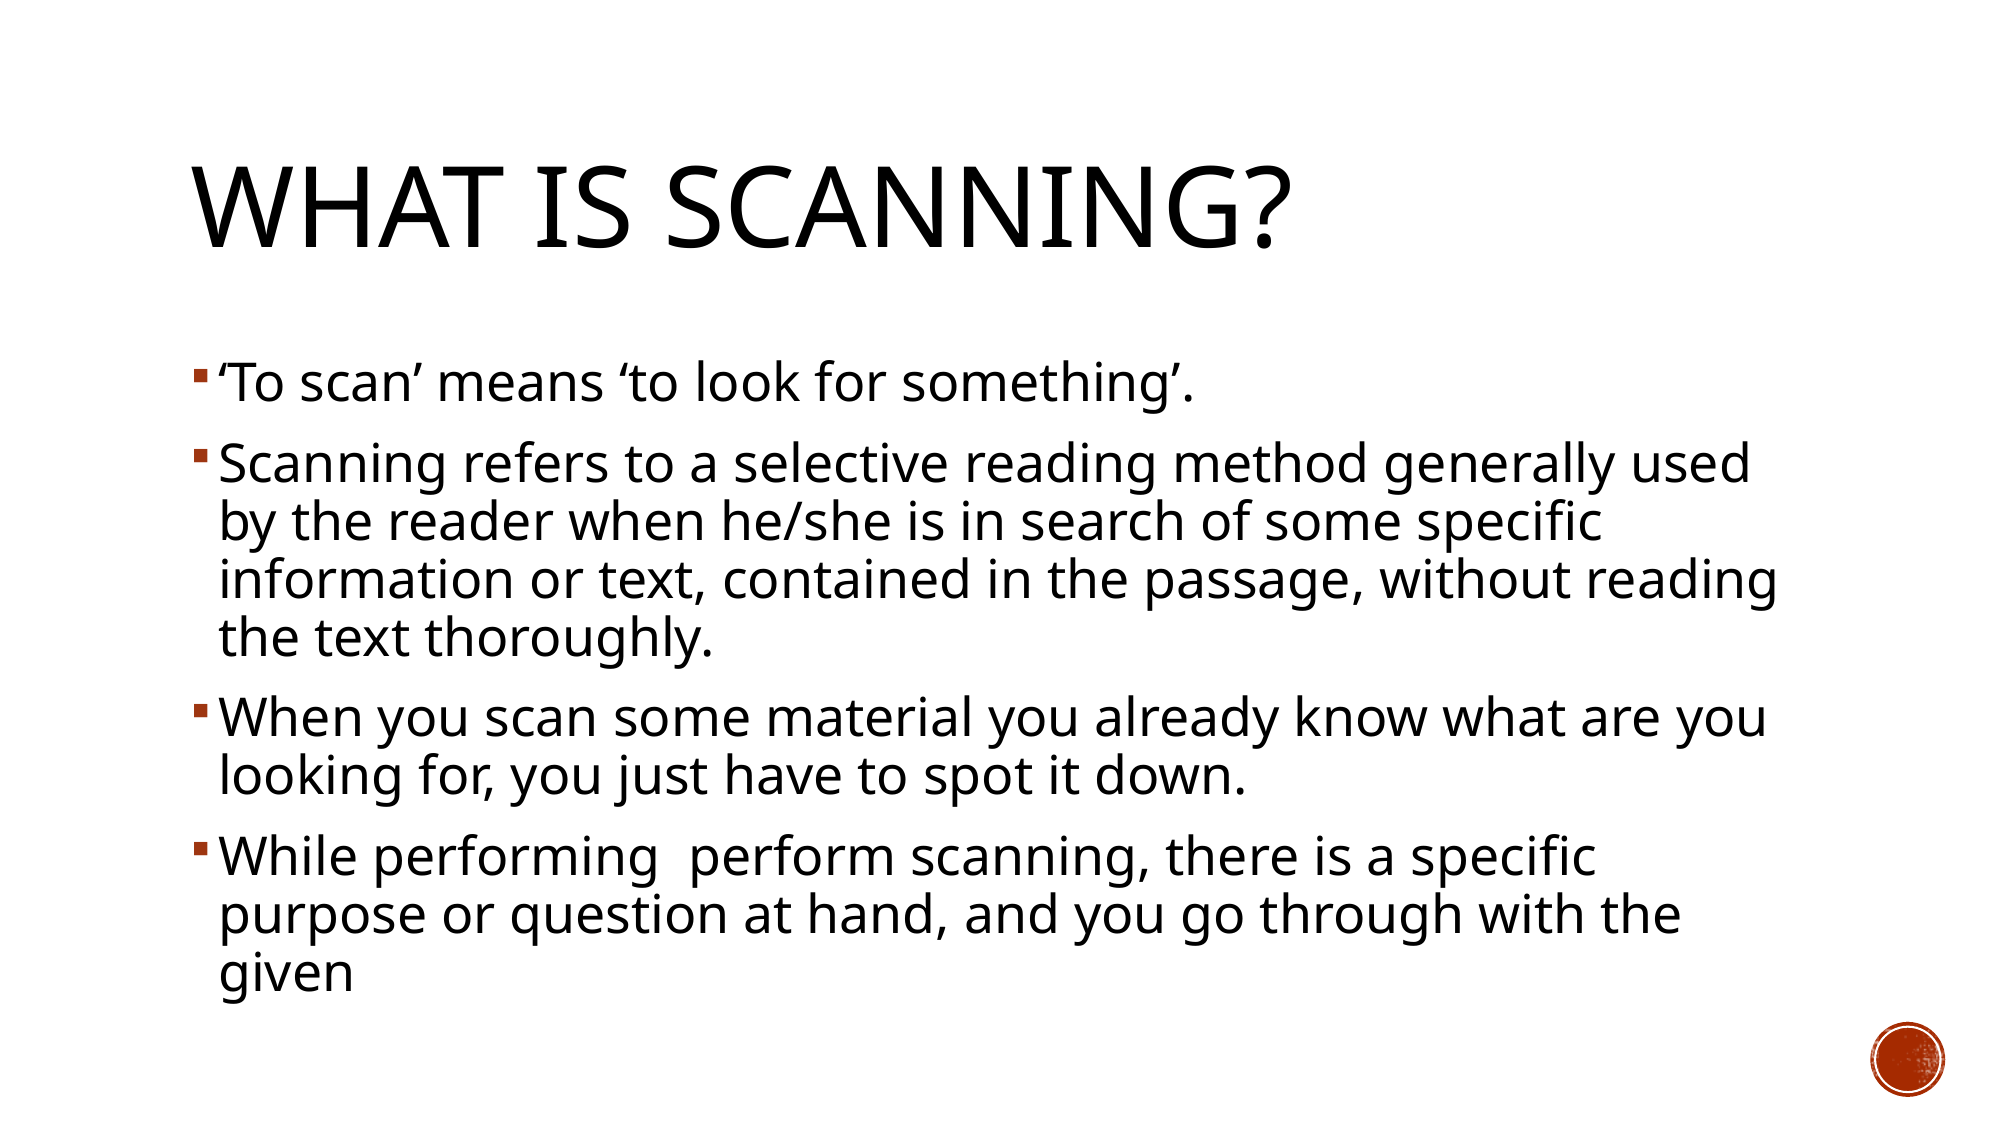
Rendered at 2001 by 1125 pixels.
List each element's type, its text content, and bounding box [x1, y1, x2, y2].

list ‘To scan’ means ‘to look for something’. Scanning refers to a selective reading method generally used by the reader when he/she is in search of some specific information or text, contained in the passage, without reading the text thoroughly. When you scan some material you already know what are you looking for, you just have to spot it down. While performing perform scanning, there is a specific purpose or question at hand, and you go through with the given [175, 348, 1826, 1013]
title What is scanning? [175, 79, 1826, 344]
